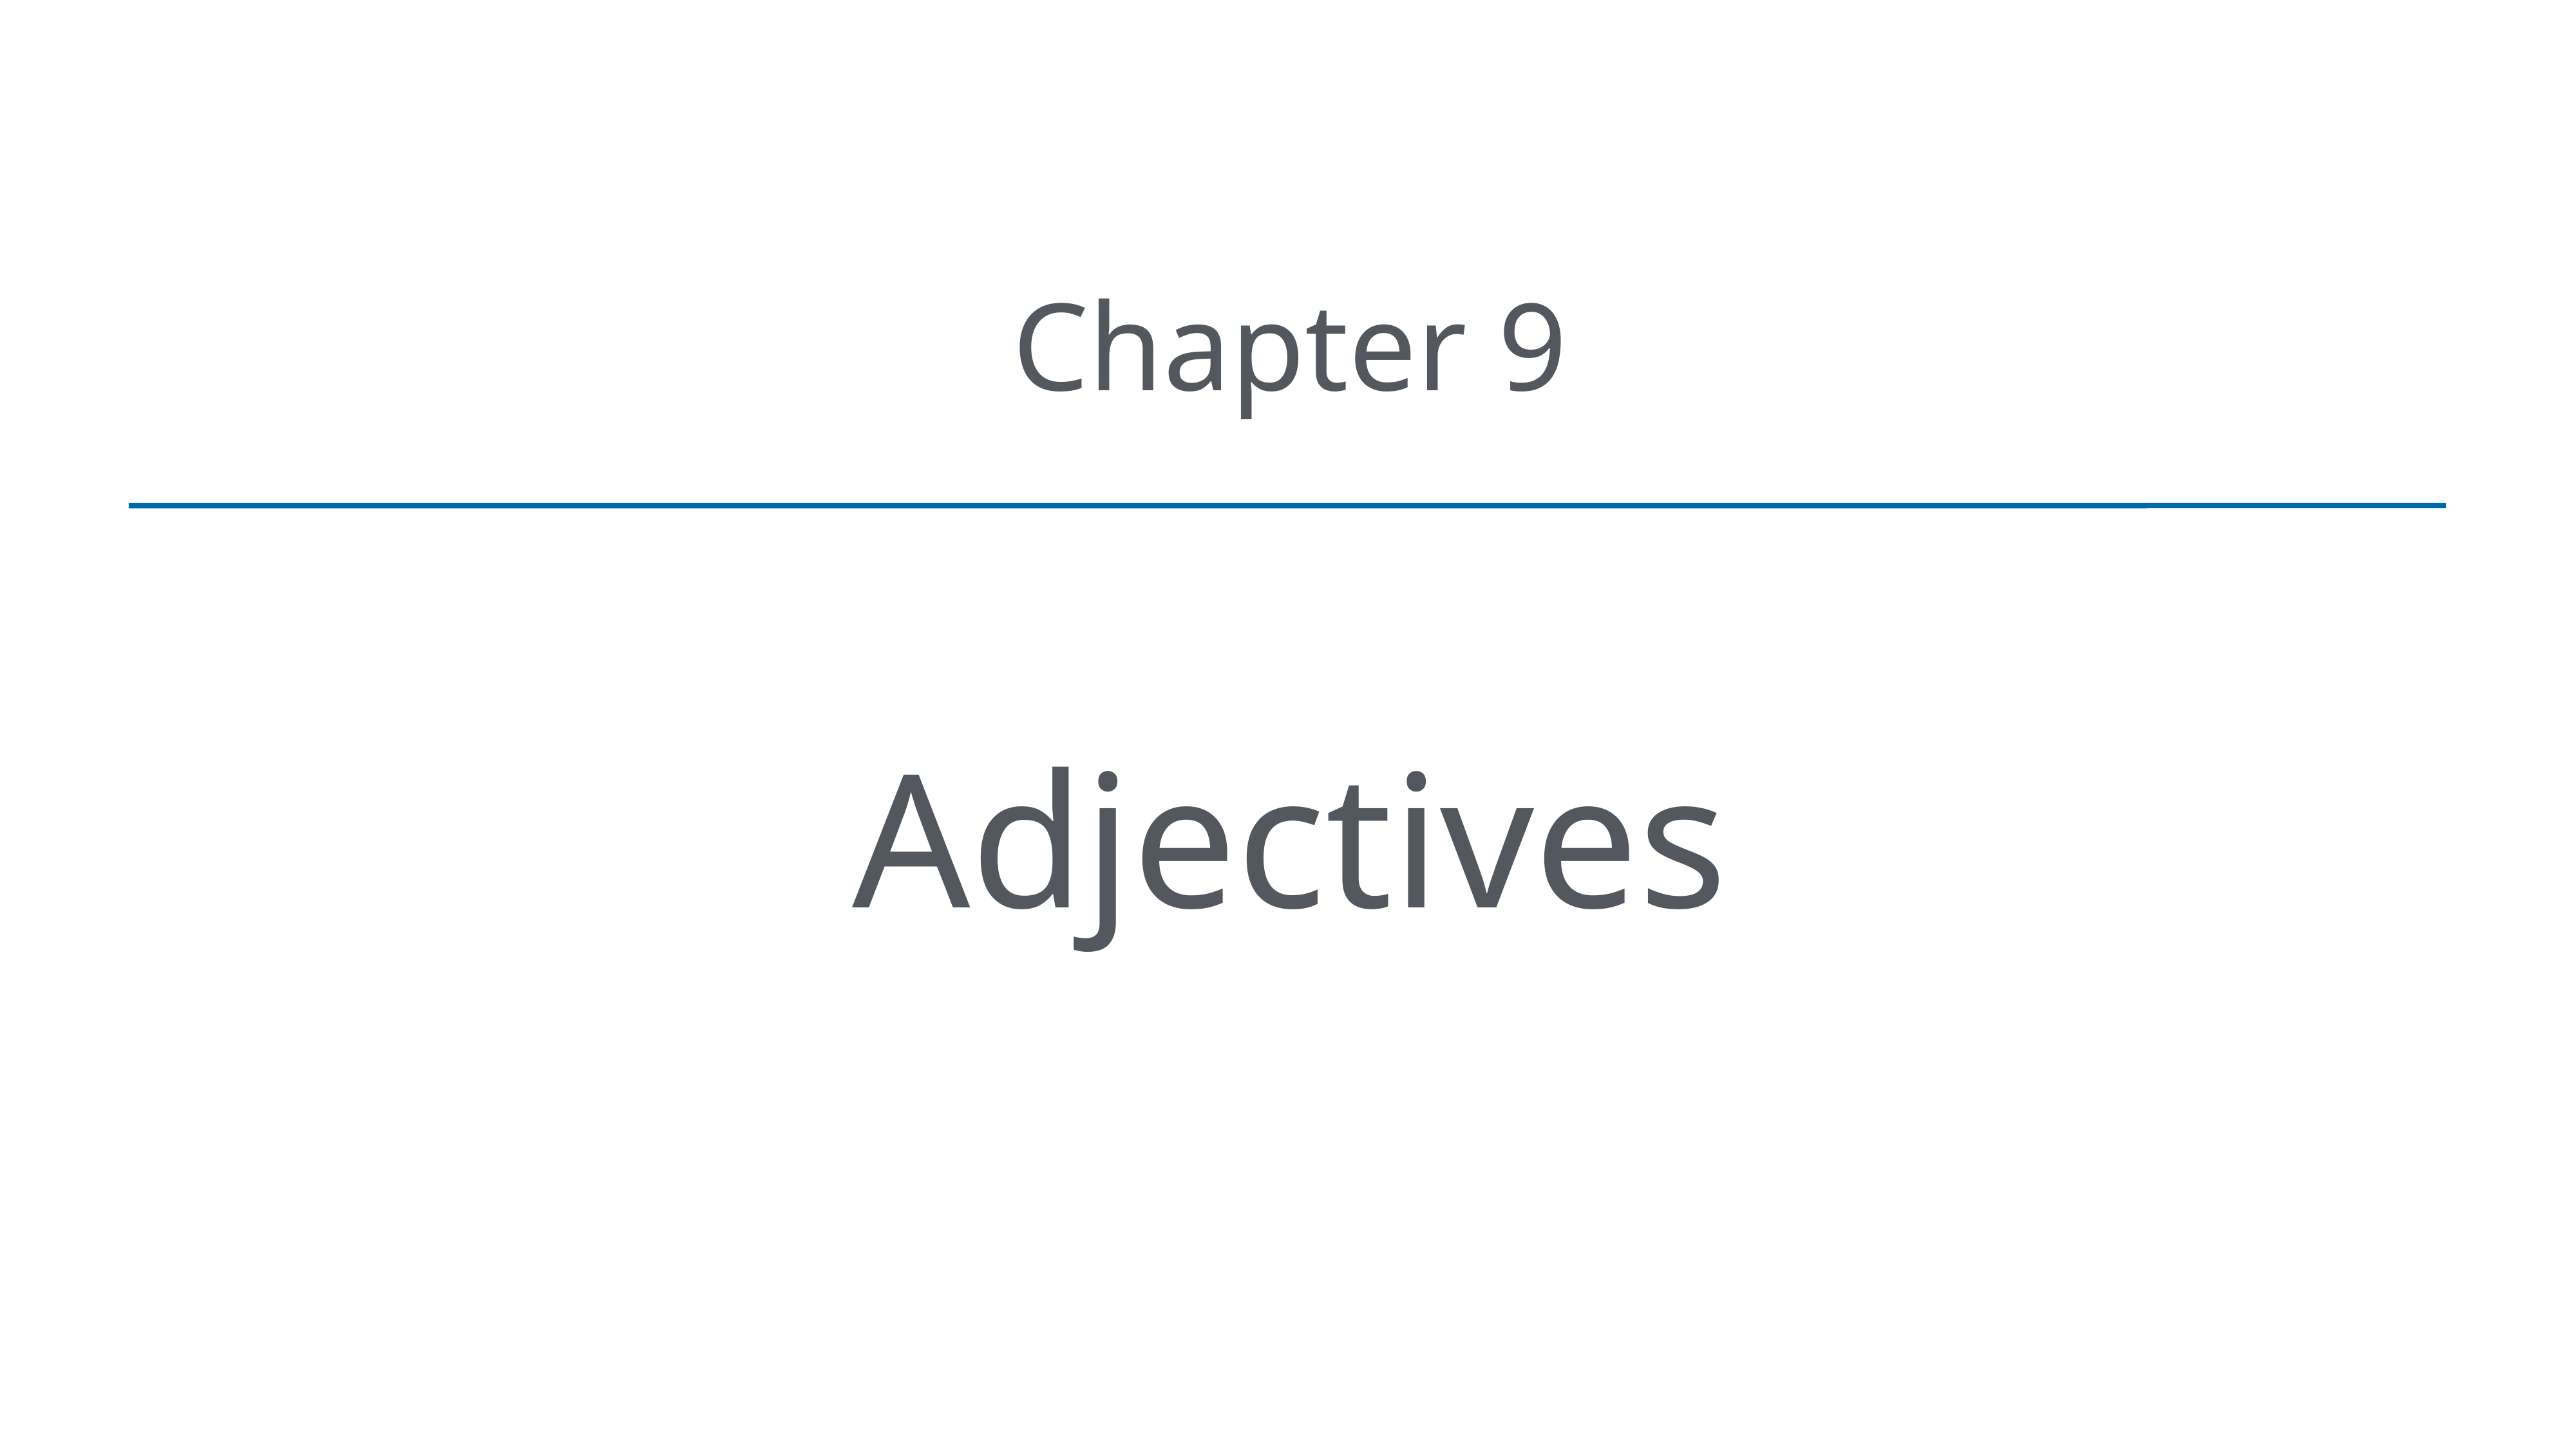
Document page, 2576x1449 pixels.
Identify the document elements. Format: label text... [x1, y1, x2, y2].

list Adjectives [128, 714, 2452, 1329]
title Chapter 9 [128, 86, 2452, 423]
